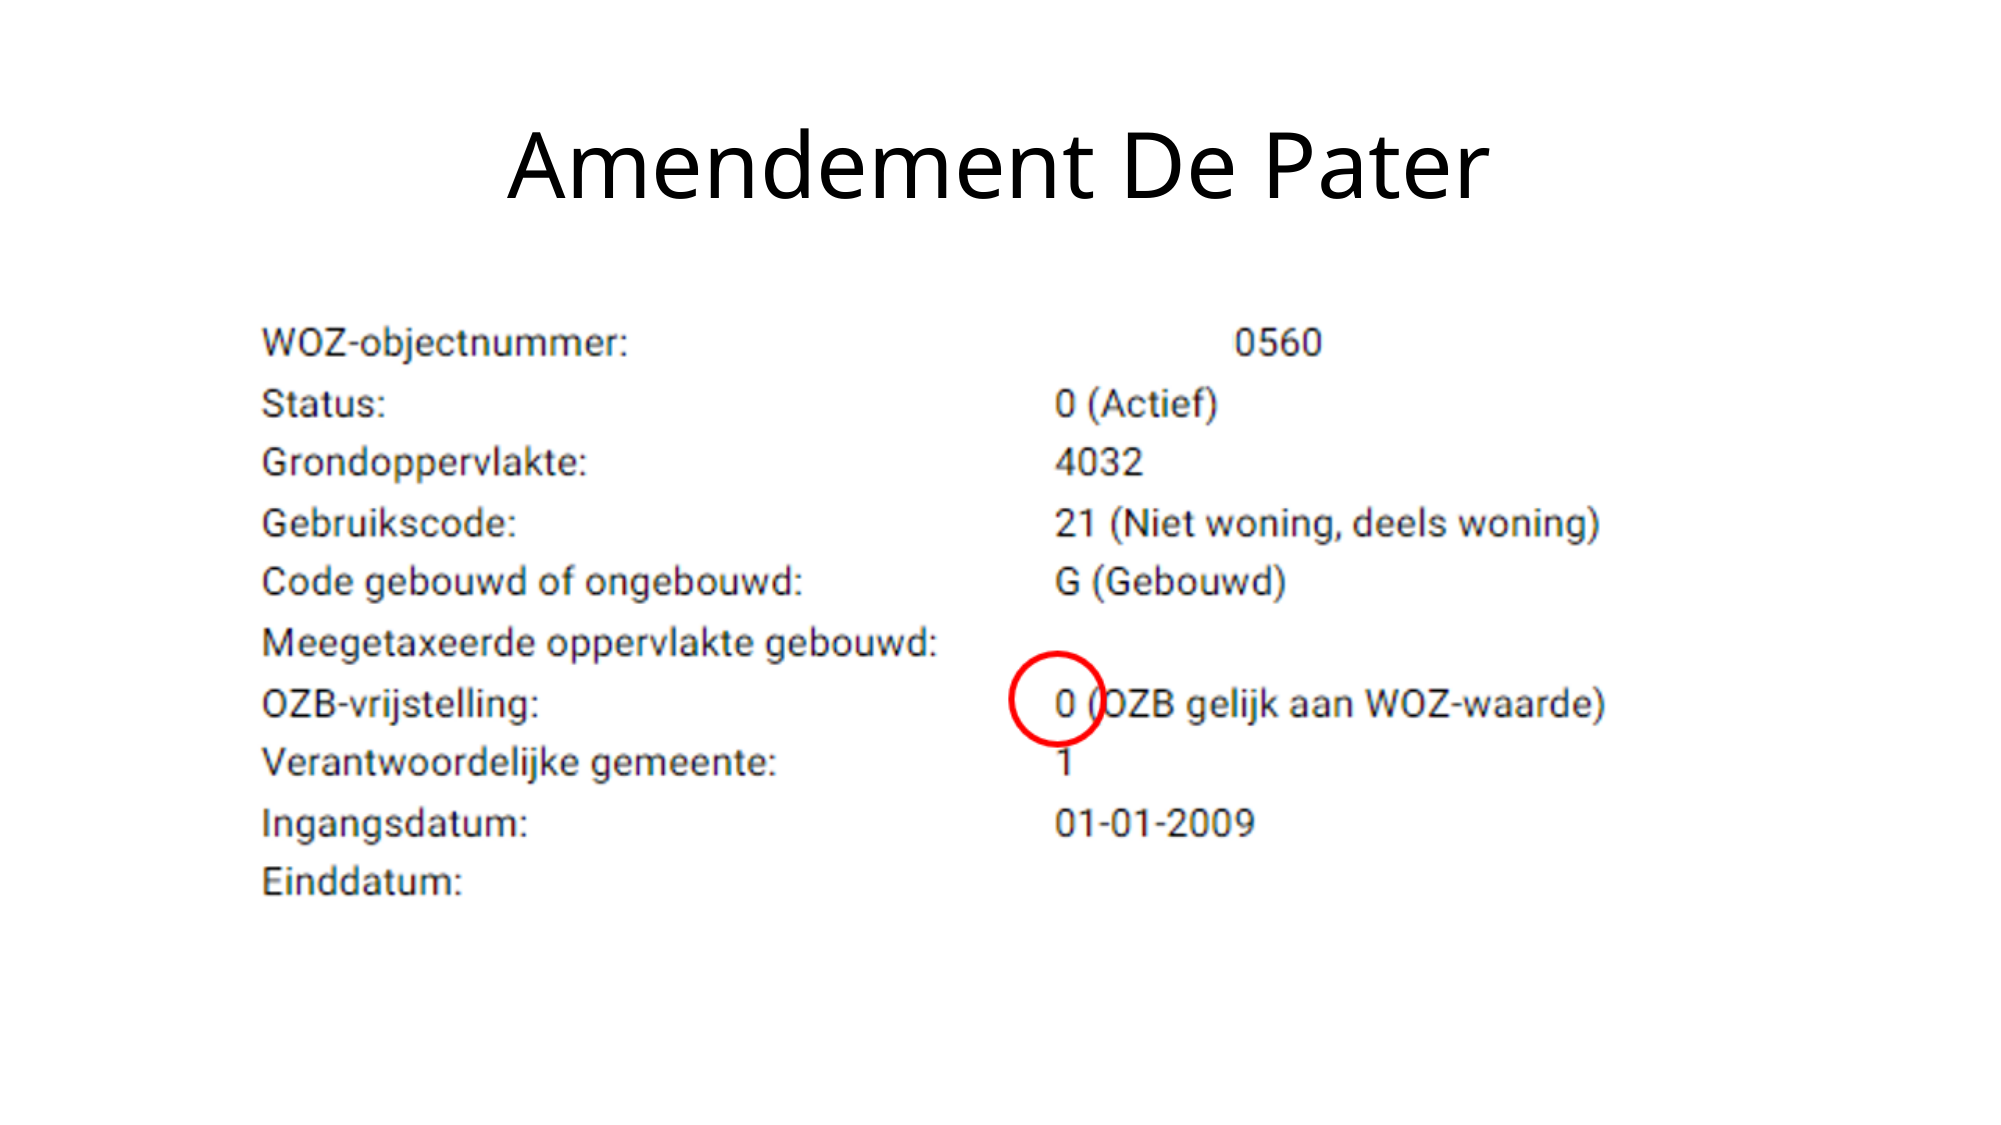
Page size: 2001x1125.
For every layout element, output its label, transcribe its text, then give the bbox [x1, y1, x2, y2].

title Amendement De Pater [137, 59, 1863, 278]
picture [211, 277, 1789, 945]
